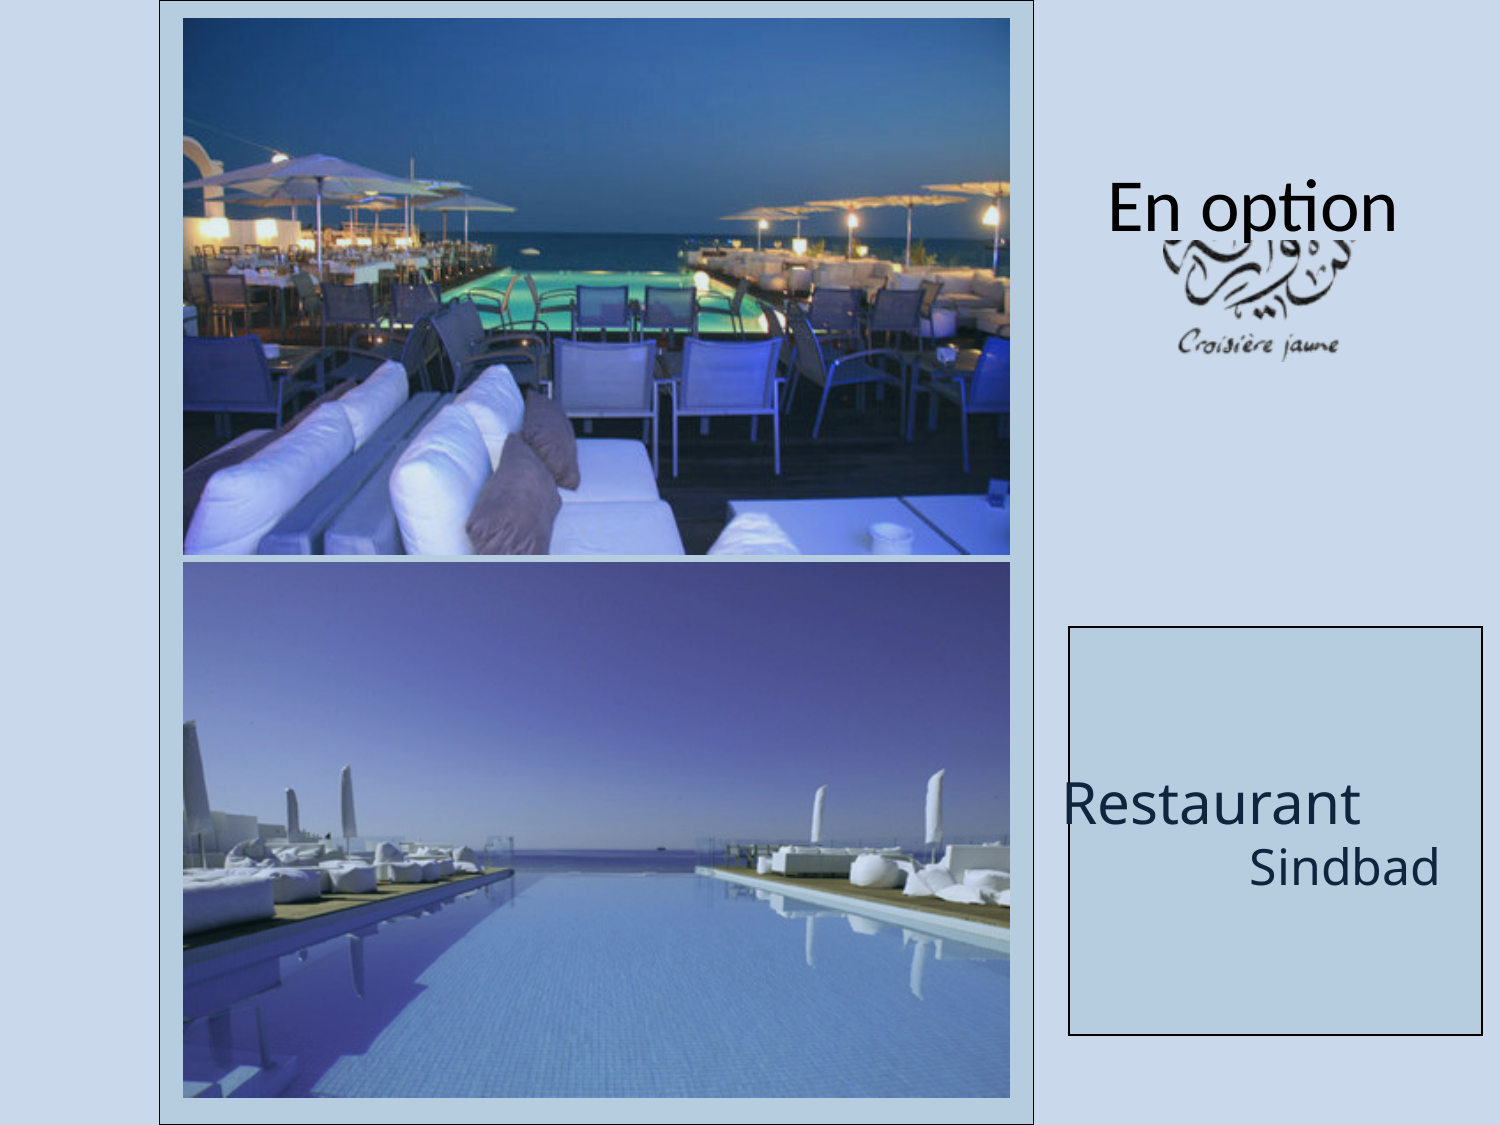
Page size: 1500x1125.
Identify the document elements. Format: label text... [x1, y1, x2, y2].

text_box En option [1092, 149, 1483, 254]
text_box [159, 0, 1034, 1125]
picture [1163, 239, 1356, 362]
picture [182, 561, 1011, 1099]
picture [182, 18, 1011, 555]
text_box Restaurant Sindbad [1068, 626, 1483, 1035]
